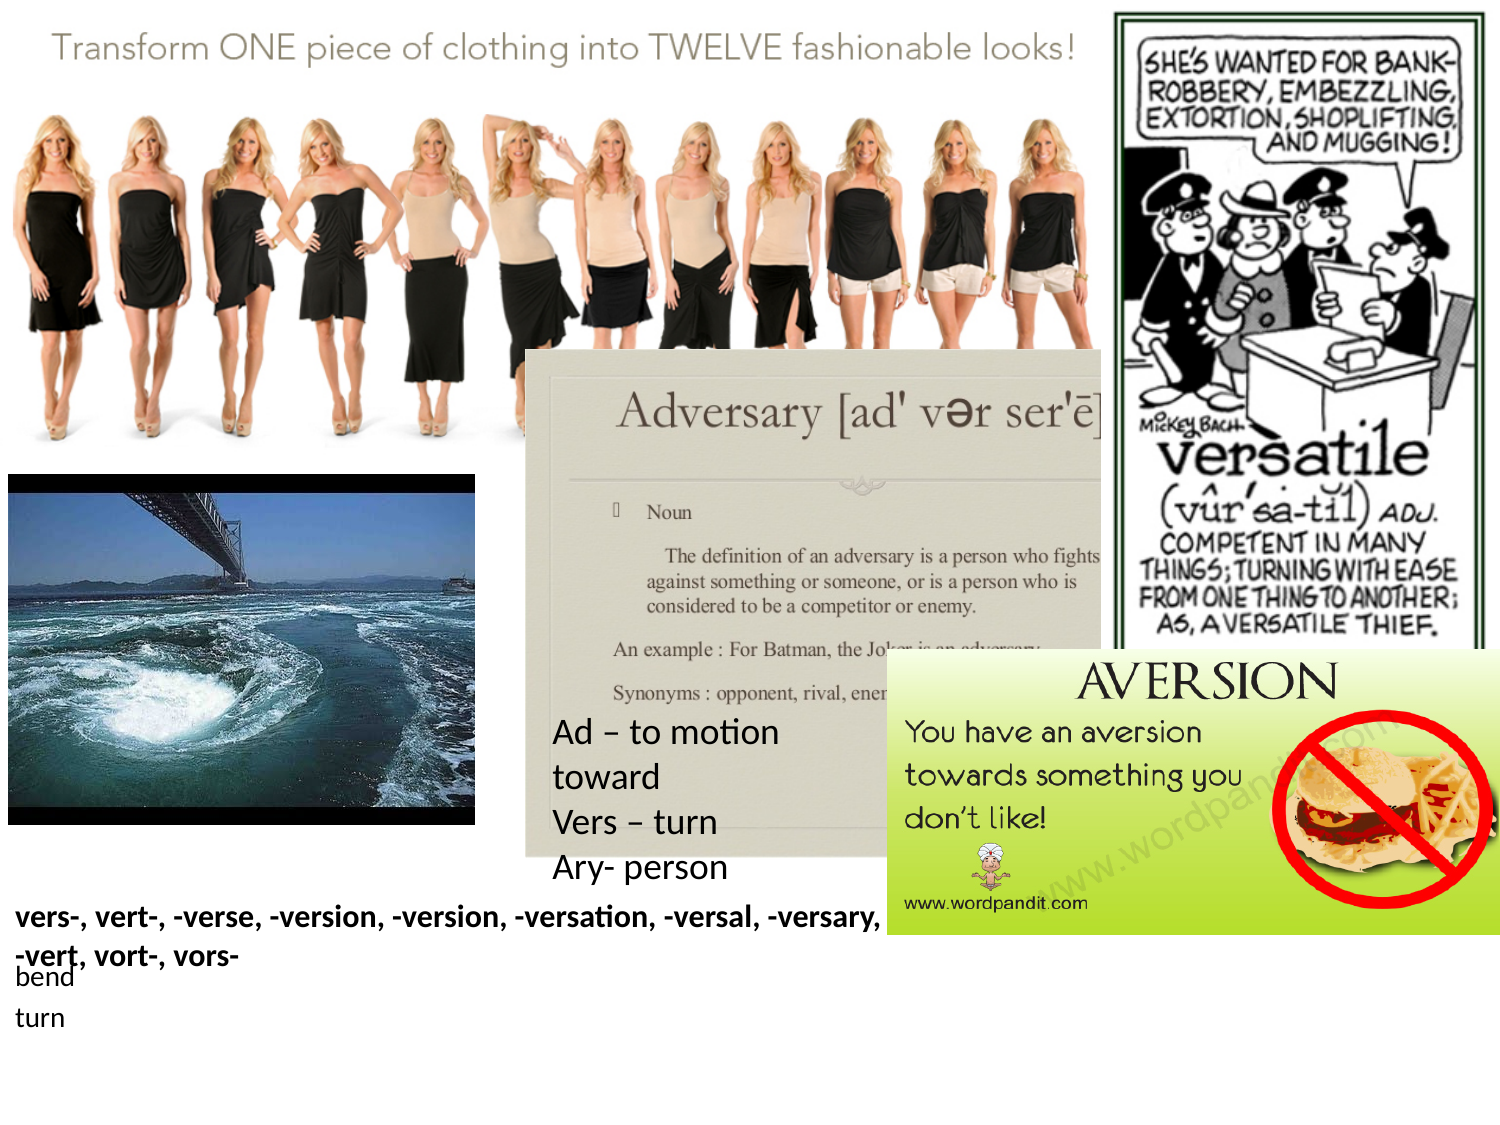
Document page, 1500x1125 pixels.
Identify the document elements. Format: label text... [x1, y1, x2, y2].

picture [0, 0, 1500, 935]
title vers-, vert-, -verse, -version, -version, -versation, -versal, -versary, -vert, vort-, vors- [0, 887, 900, 950]
list bend turn [0, 950, 900, 1083]
text_box Ad – to motion toward Vers – turn Ary- person [537, 866, 882, 895]
